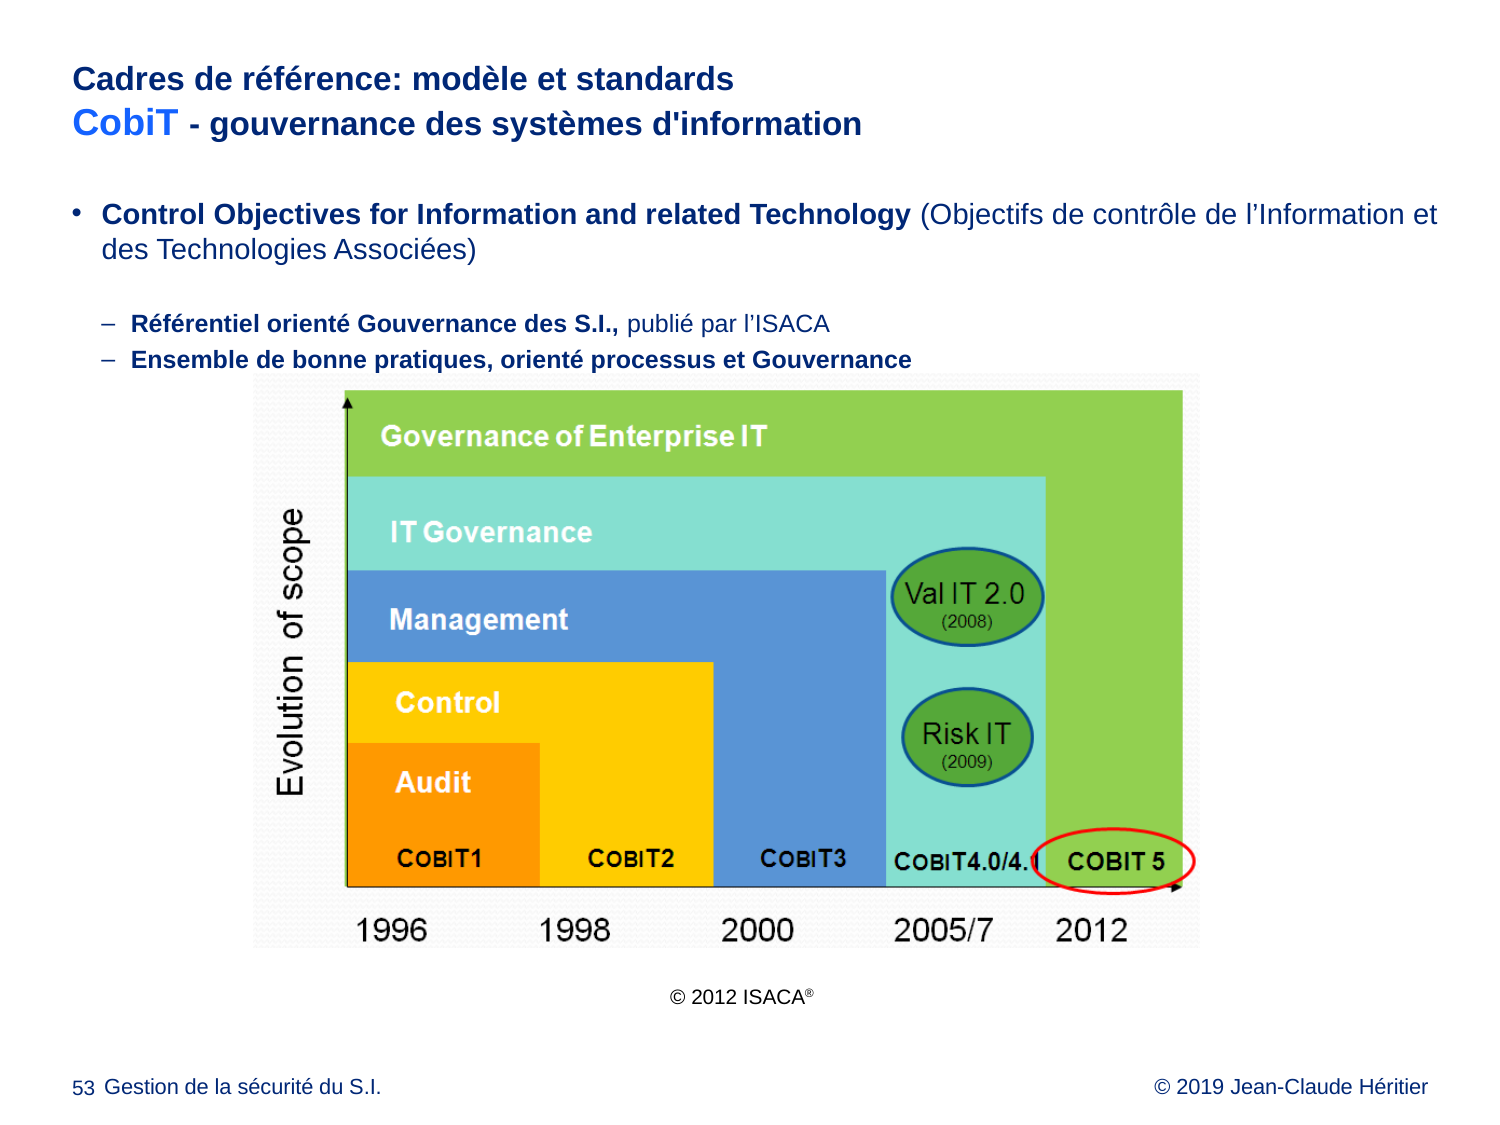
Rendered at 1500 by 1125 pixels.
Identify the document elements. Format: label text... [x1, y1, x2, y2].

text_box © 2012 ISACA® [655, 975, 880, 1016]
title Cadres de référence: modèle et standards CobiT - gouvernance des systèmes d'information [66, 57, 1449, 162]
picture [253, 373, 1200, 948]
list Control Objectives for Information and related Technology (Objectifs de contrôle de l’Information et des Technologies Associées) Référentiel orienté Gouvernance des S.I., publié par l’ISACA Ensemble de bonne pratiques, orienté processus et Gouvernance [66, 195, 1449, 1052]
